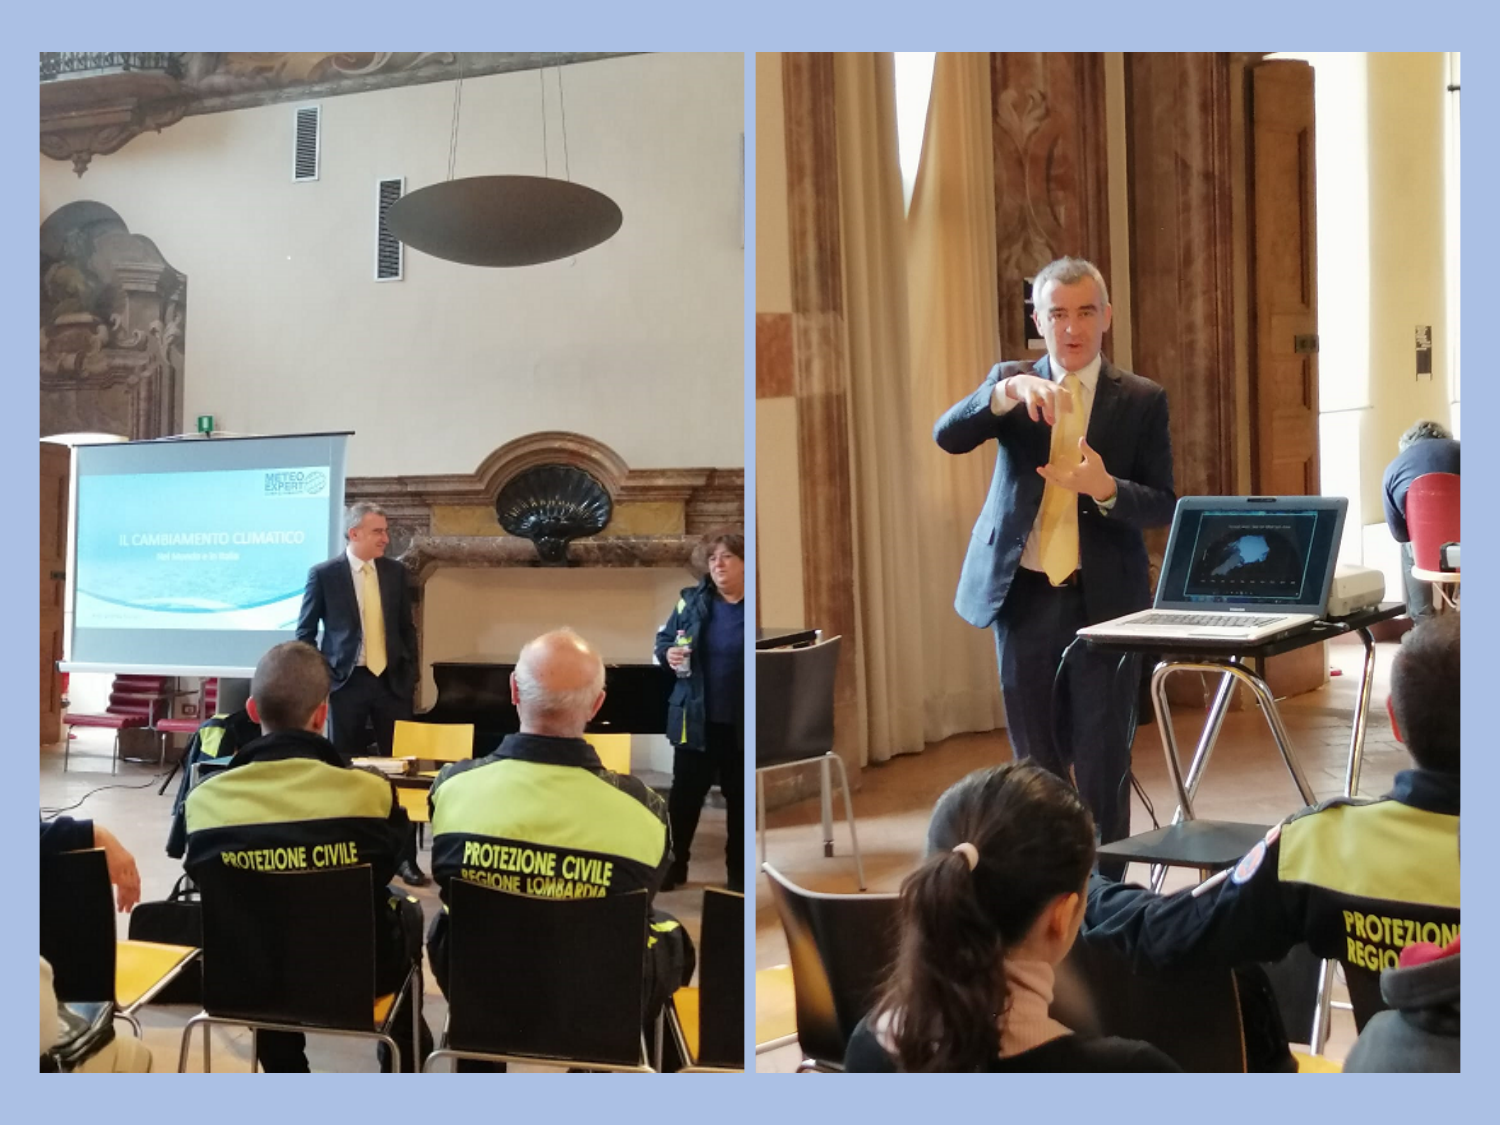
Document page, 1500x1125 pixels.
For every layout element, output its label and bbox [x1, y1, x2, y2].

text_box [39, 52, 1461, 1073]
